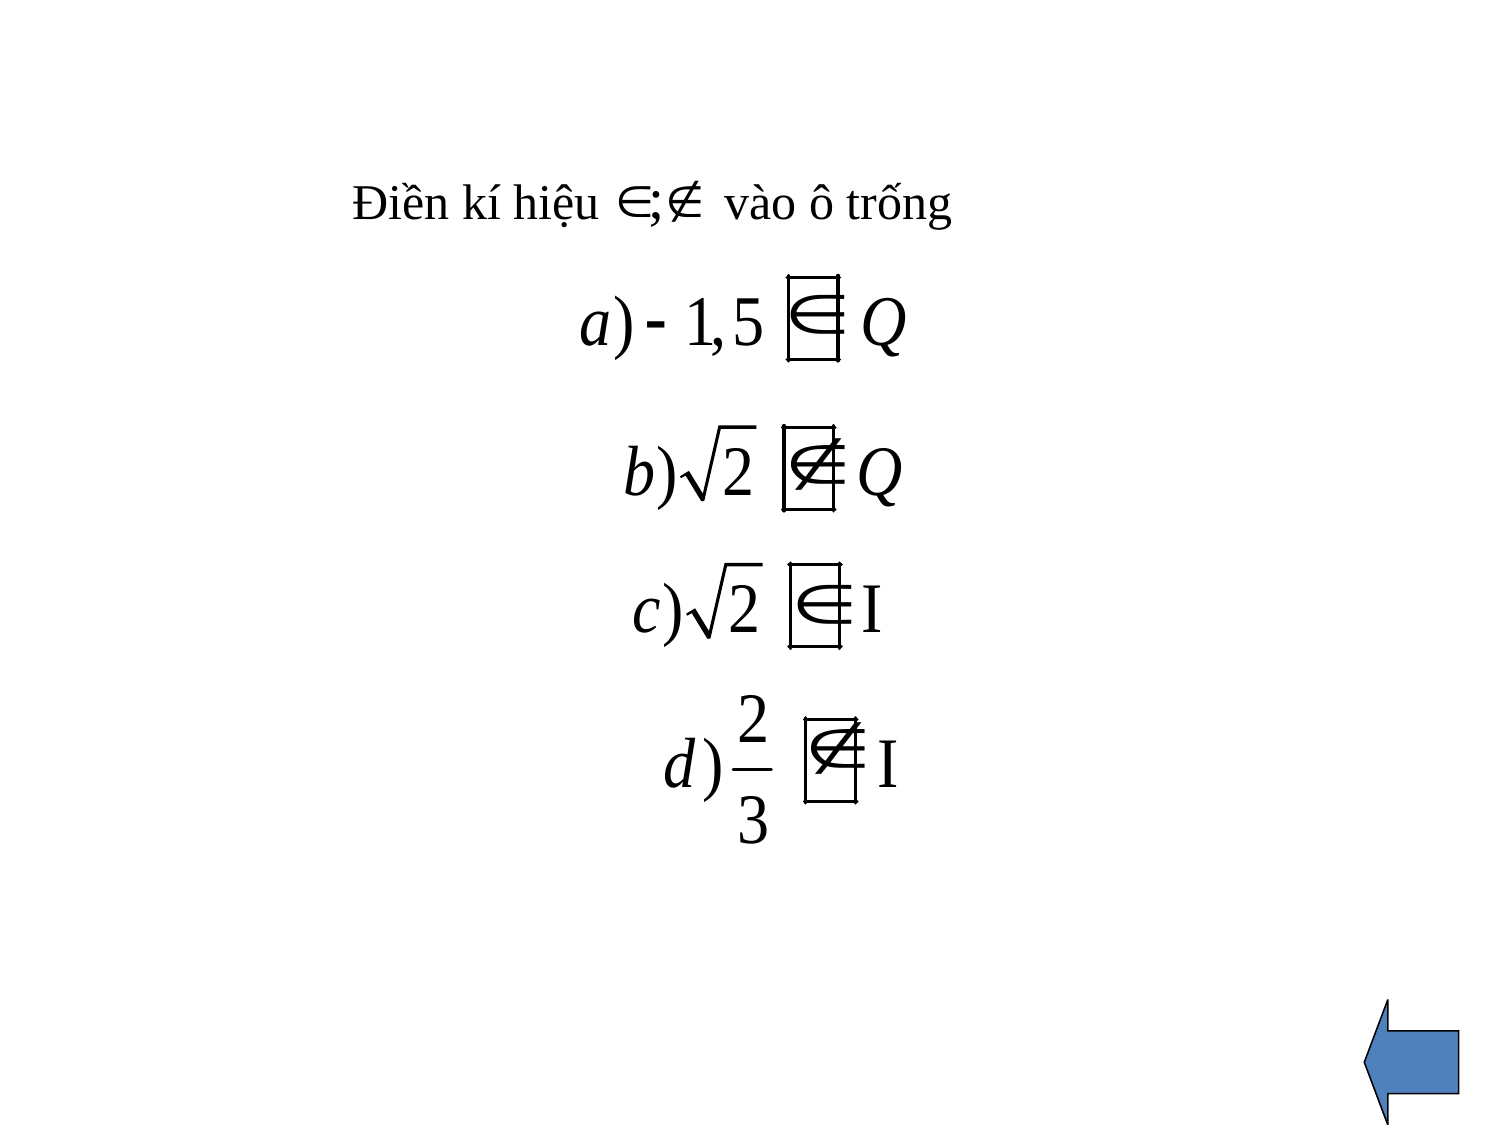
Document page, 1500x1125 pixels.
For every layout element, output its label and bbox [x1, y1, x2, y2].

text_box [787, 576, 870, 638]
text_box [569, 262, 918, 376]
text_box [780, 431, 863, 505]
text_box [780, 287, 863, 349]
text_box [1364, 999, 1459, 1125]
text_box [623, 549, 897, 663]
text_box [615, 412, 915, 526]
text_box [653, 674, 911, 859]
text_box [337, 162, 1313, 243]
text_box [799, 714, 883, 788]
